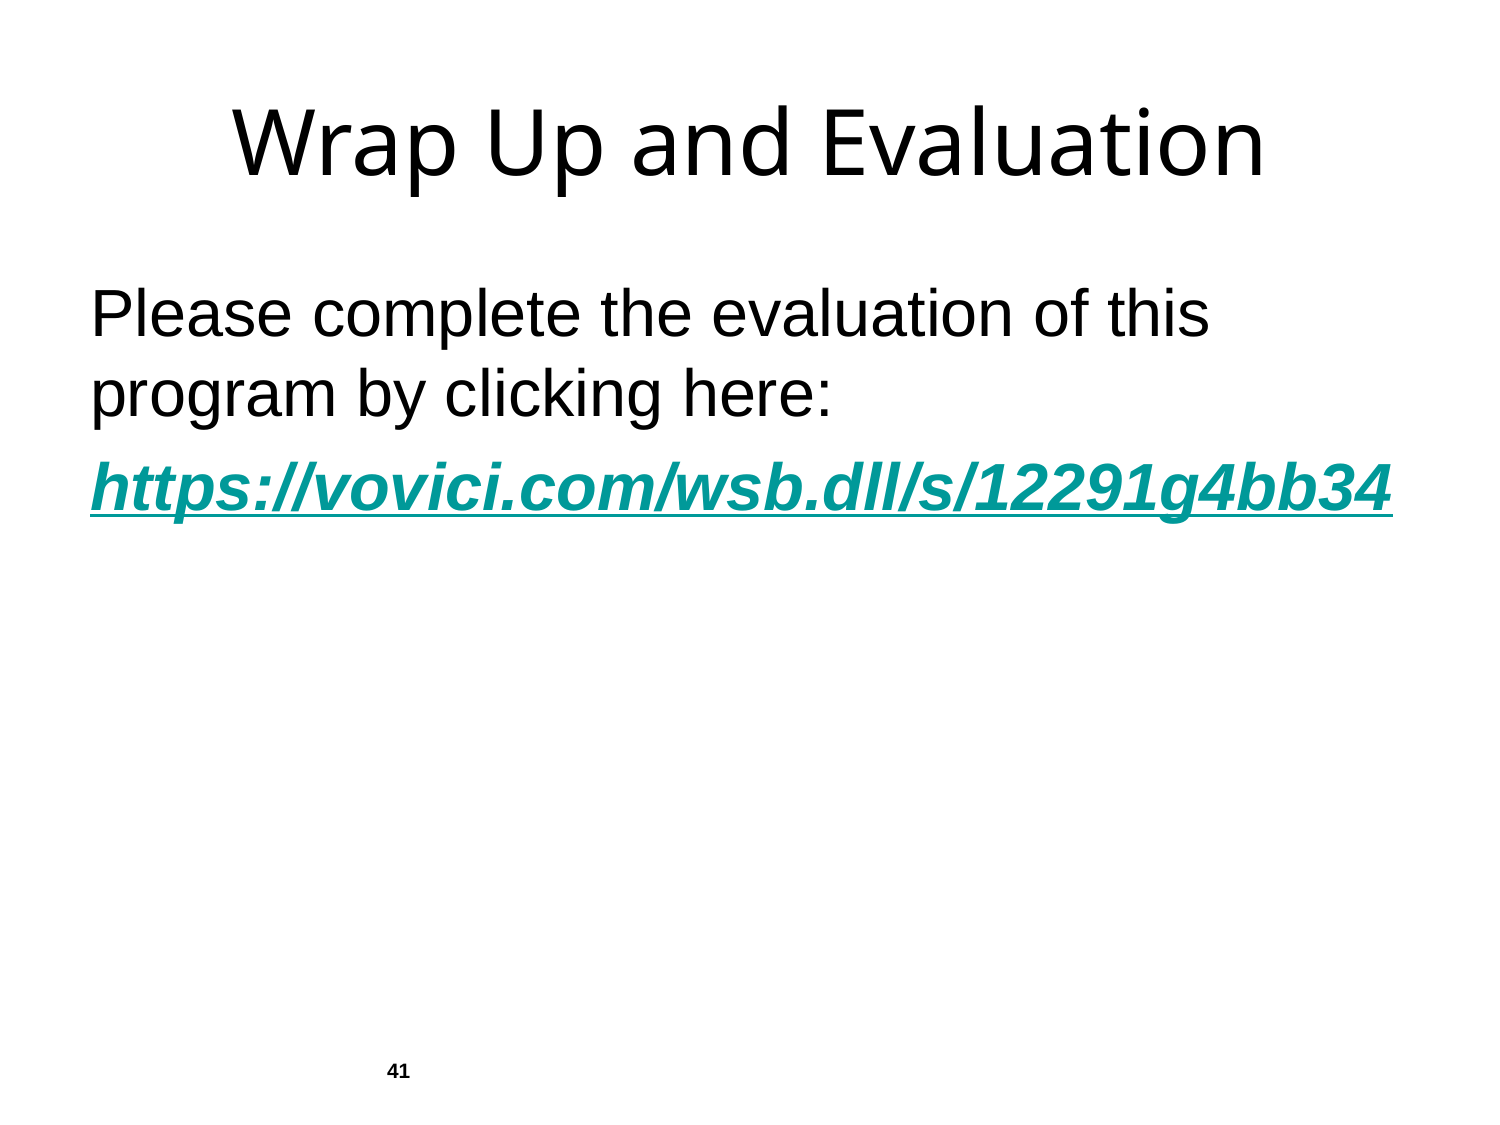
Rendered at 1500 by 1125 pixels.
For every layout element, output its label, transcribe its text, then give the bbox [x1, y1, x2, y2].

slide_number 41 [37, 1049, 426, 1091]
list Please complete the evaluation of this program by clicking here: https://vovici.com/wsb.dll/s/12291g4bb34 [74, 262, 1426, 1006]
title Wrap Up and Evaluation [74, 44, 1426, 233]
